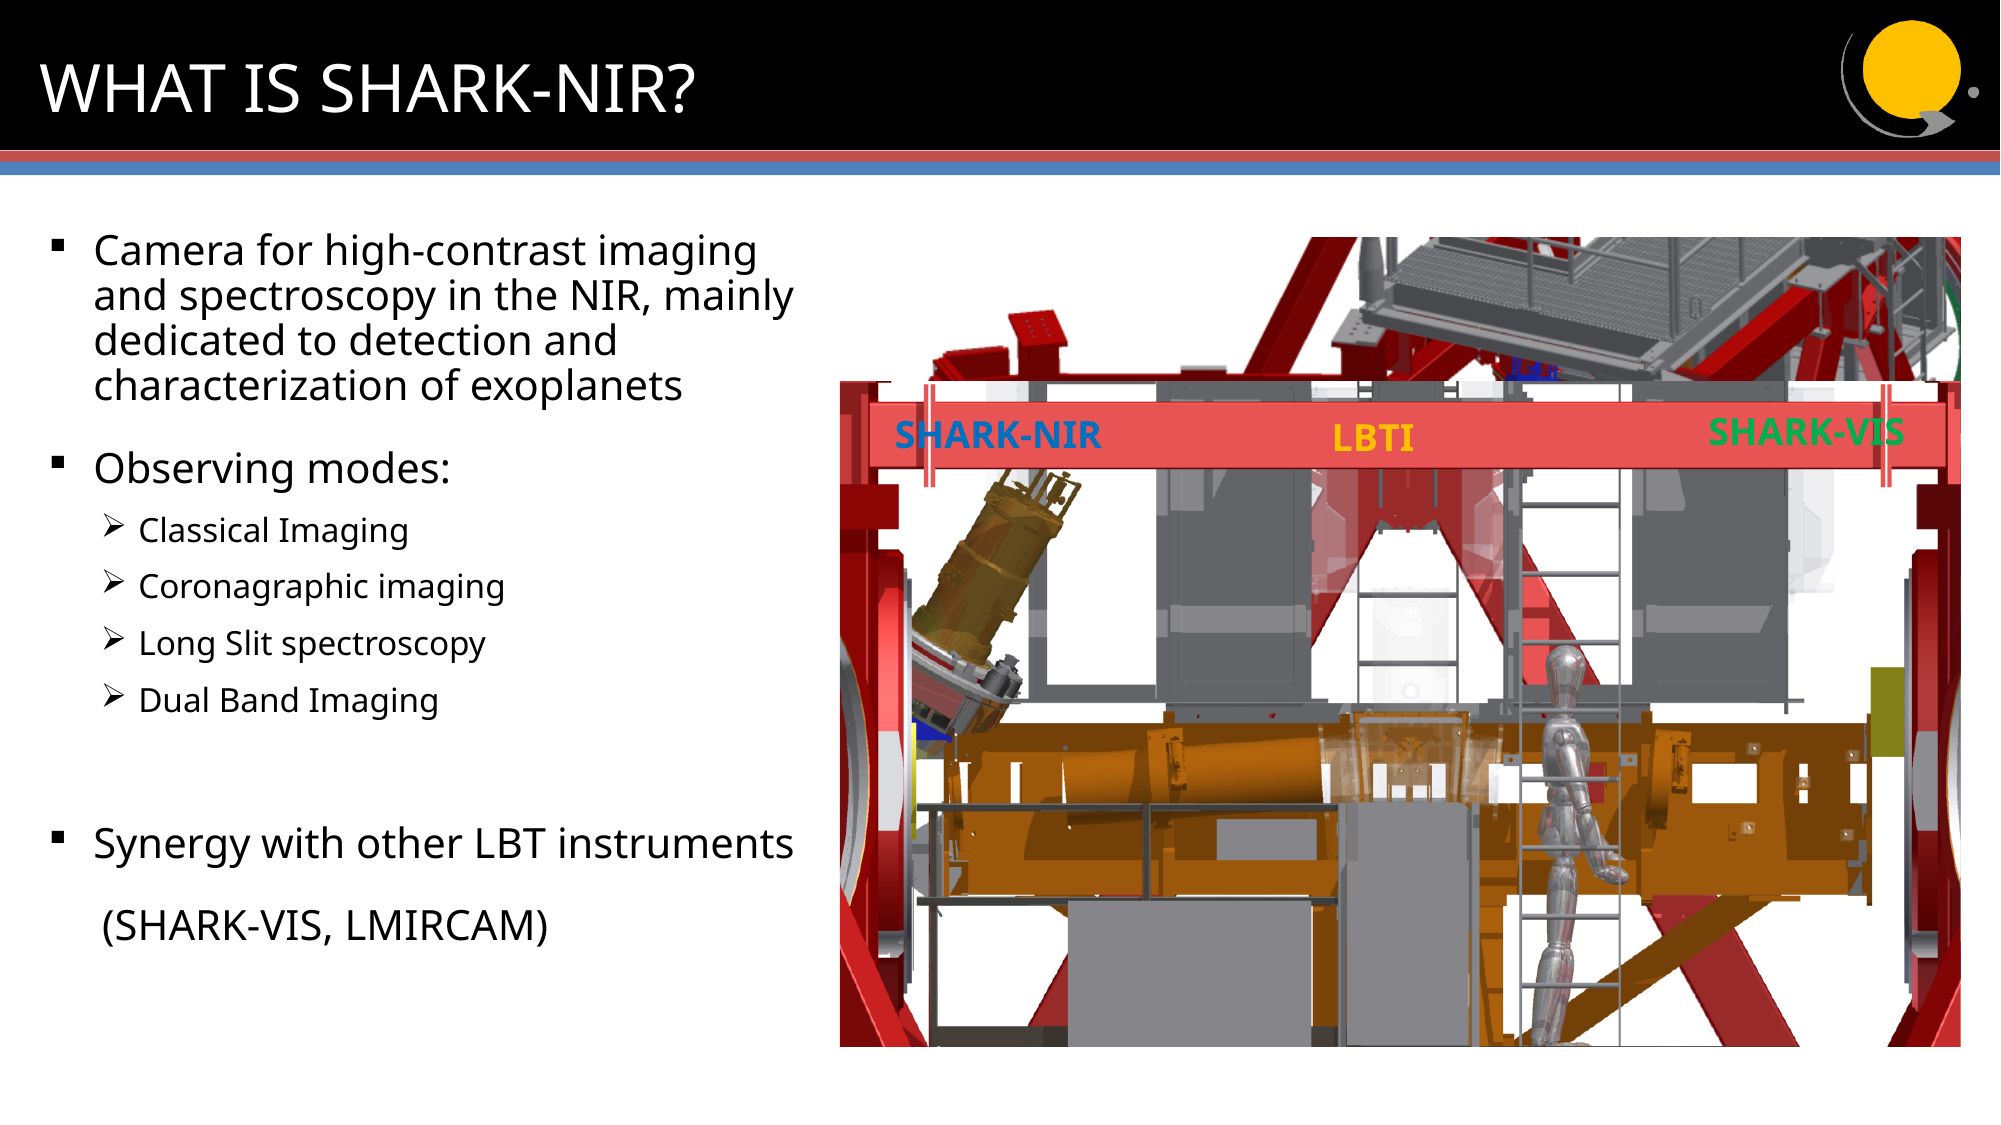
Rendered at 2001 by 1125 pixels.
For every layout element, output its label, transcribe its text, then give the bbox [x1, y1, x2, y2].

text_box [839, 381, 1961, 1047]
list Camera for high-contrast imaging and spectroscopy in the NIR, mainly dedicated to detection and characterization of exoplanets Observing modes: Classical Imaging Coronagraphic imaging Long Slit spectroscopy Dual Band Imaging Synergy with other LBT instruments (SHARK-VIS, LMIRCAM) [33, 222, 816, 1110]
picture [1838, 0, 1985, 140]
picture [918, 237, 1961, 381]
title WHAT IS SHARK-NIR? [24, 47, 1585, 152]
